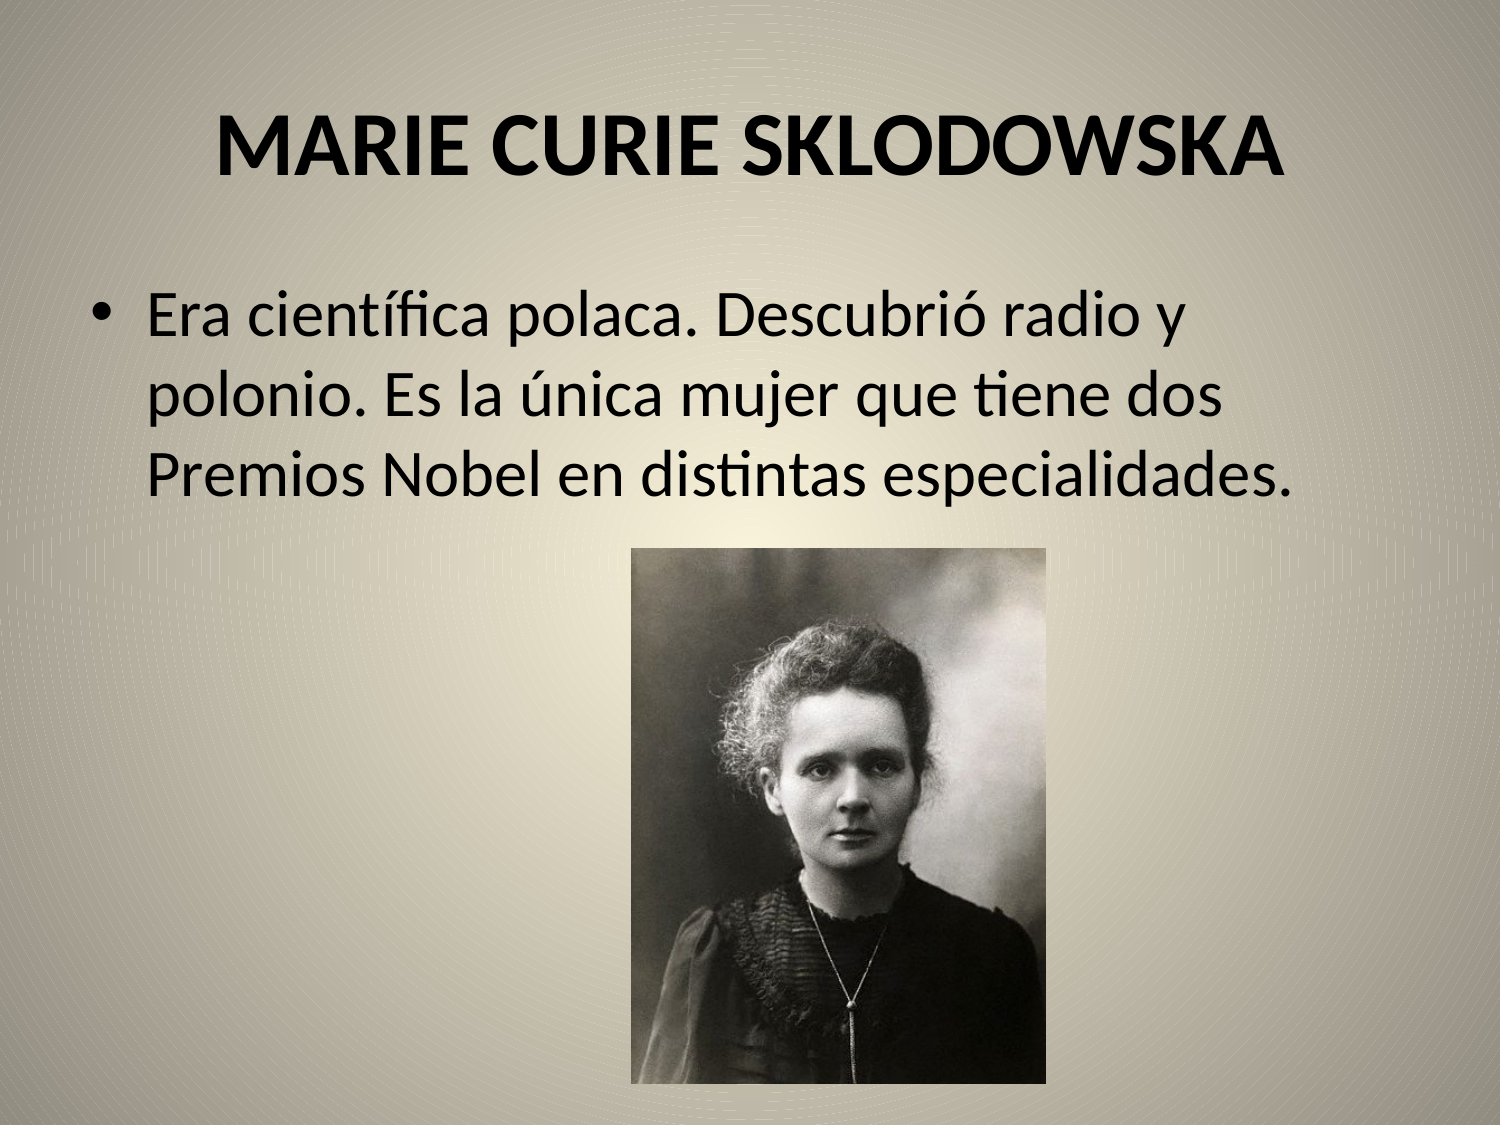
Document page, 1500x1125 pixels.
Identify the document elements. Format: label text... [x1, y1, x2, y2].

title MARIE CURIE SKLODOWSKA [75, 45, 1425, 233]
list Era científica polaca. Descubrió radio y polonio. Es la única mujer que tiene dos Premios Nobel en distintas especialidades. [75, 262, 1425, 1005]
picture [631, 548, 1046, 1084]
